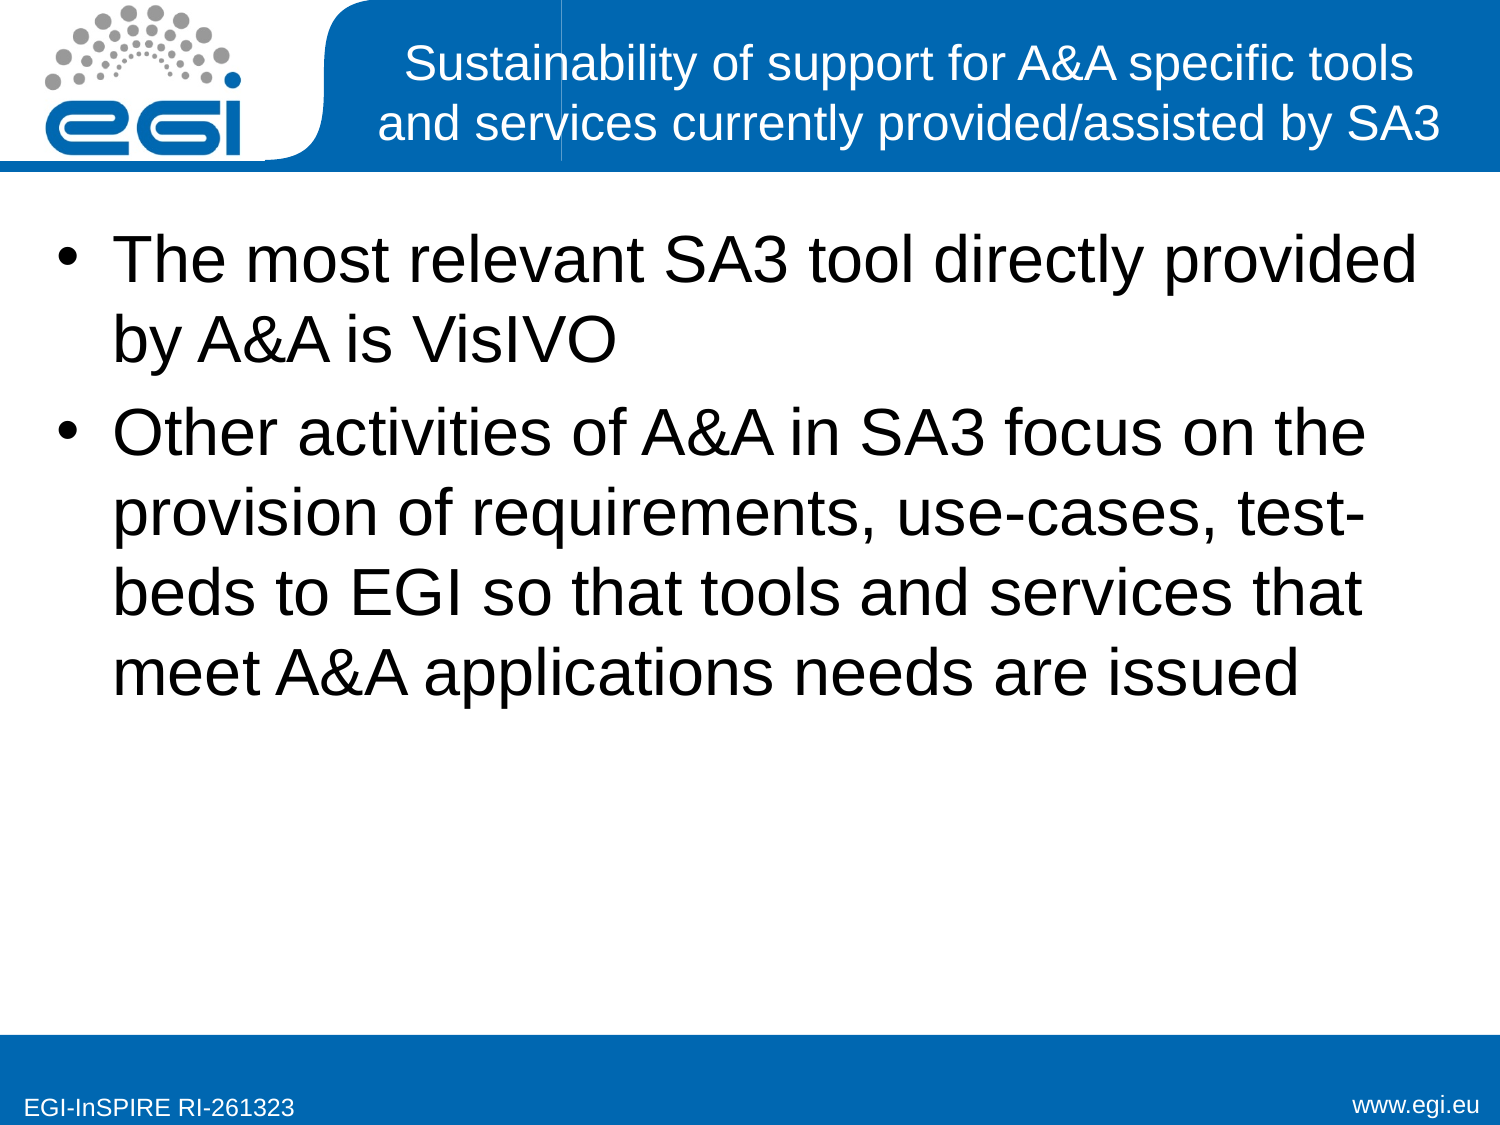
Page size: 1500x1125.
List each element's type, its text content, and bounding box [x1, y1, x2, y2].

title Sustainability of support for A&A specific tools and services currently provided/assisted by SA3 [348, 18, 1471, 162]
picture [0, 0, 265, 161]
list The most relevant SA3 tool directly provided by A&A is VisIVO Other activities of A&A in SA3 focus on the provision of requirements, use-cases, test-beds to EGI so that tools and services that meet A&A applications needs are issued [40, 207, 1471, 1006]
